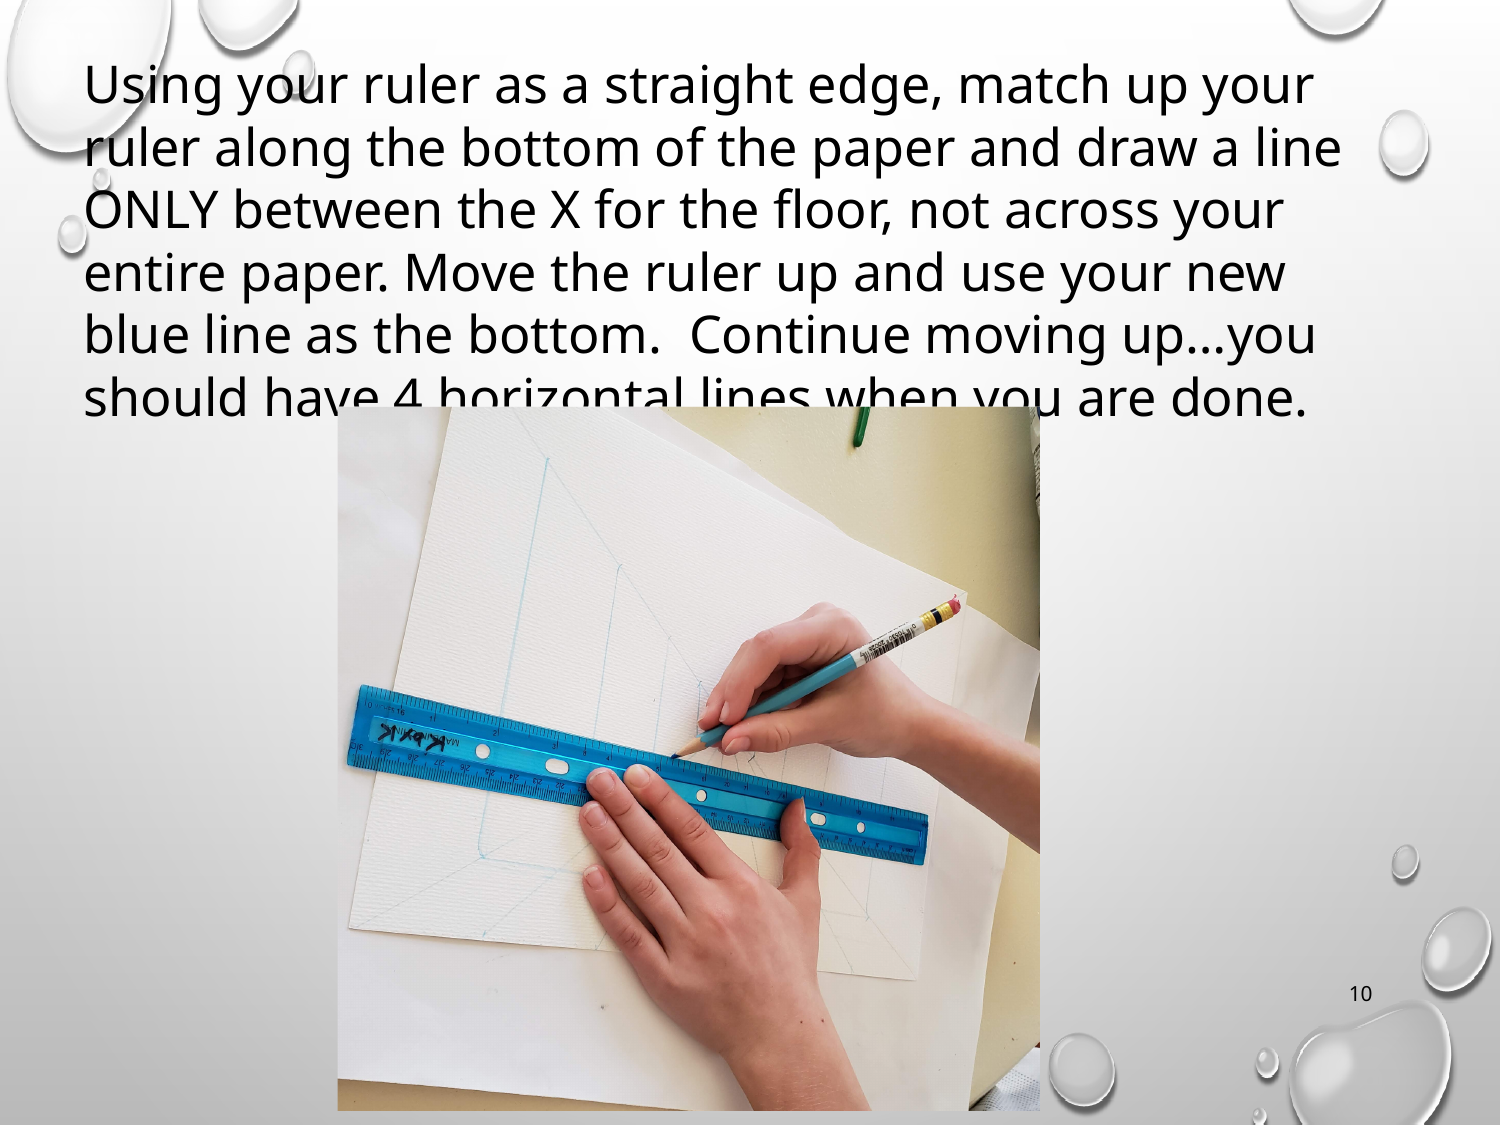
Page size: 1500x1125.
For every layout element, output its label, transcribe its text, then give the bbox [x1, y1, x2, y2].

slide_number 10 [1293, 965, 1388, 1025]
picture [0, 0, 1500, 1125]
text_box Using your ruler as a straight edge, match up your ruler along the bottom of the paper and draw a line ONLY between the X for the floor, not across your entire paper. Move the ruler up and use your new blue line as the bottom. Continue moving up…you should have 4 horizontal lines when you are done. [68, 44, 1388, 434]
